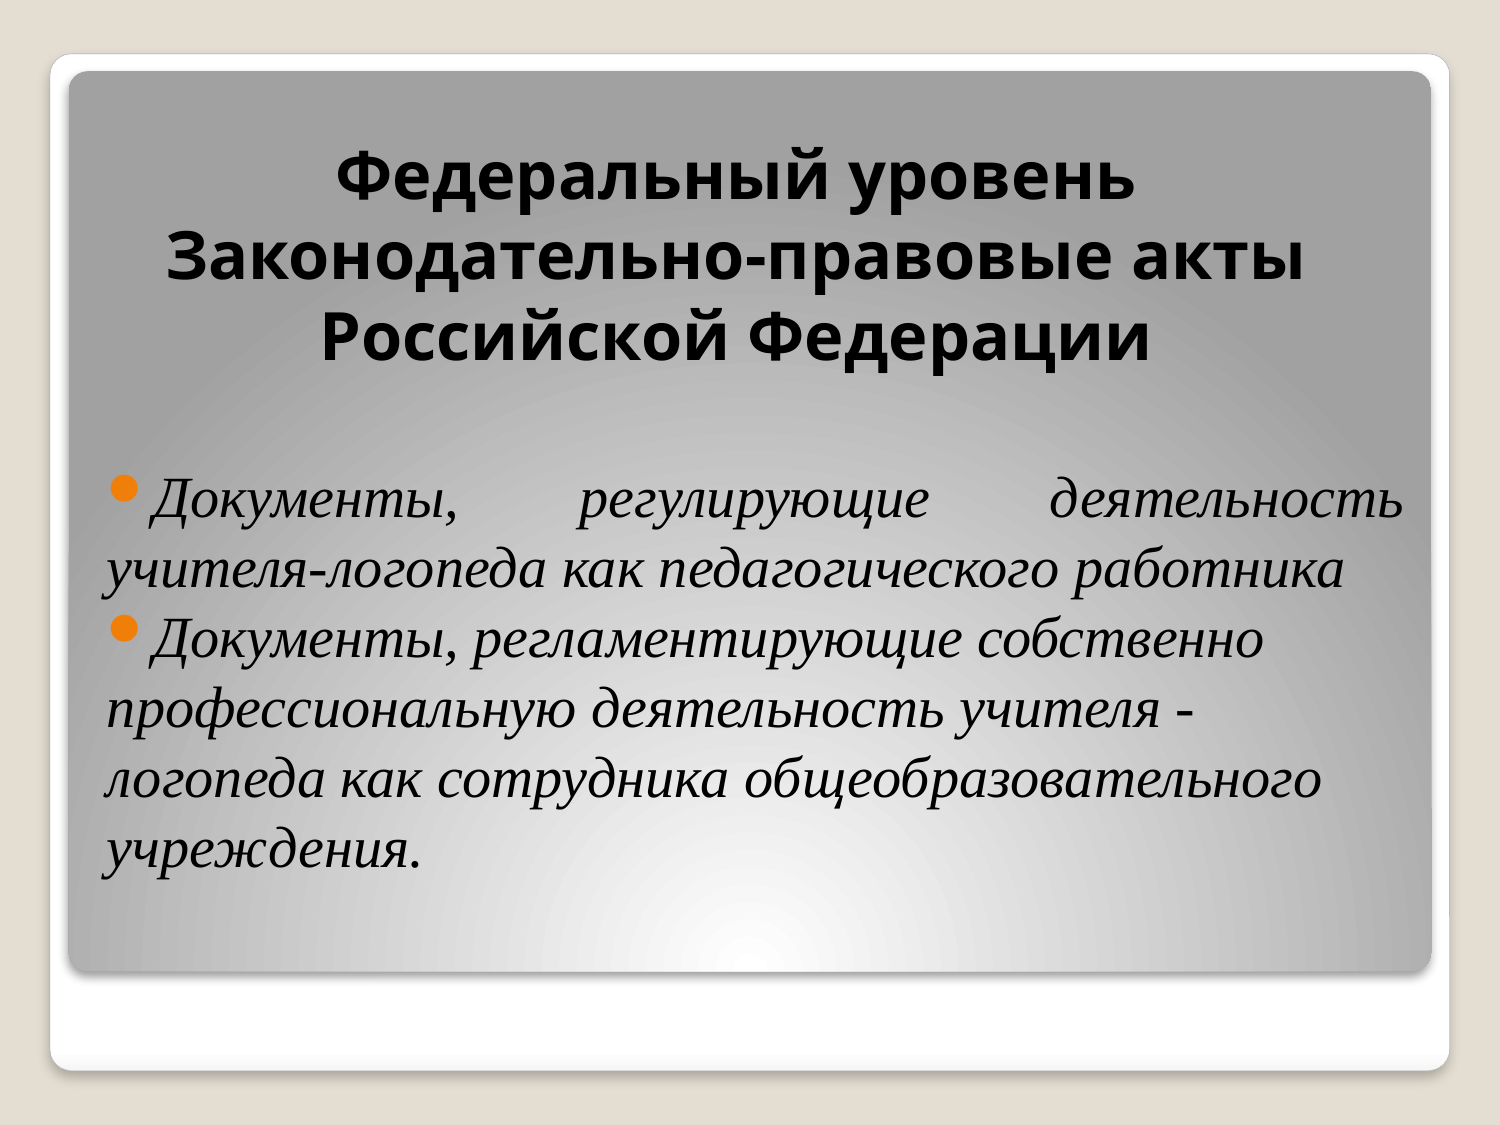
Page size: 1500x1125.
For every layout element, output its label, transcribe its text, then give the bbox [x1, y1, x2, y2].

title Федеральный уровень Законодательно-правовые акты Российской Федерации [64, 125, 1408, 381]
list Документы, регулирующие деятельность учителя-логопеда как педагогического работника Документы, регламентирующие собственно профессиональную деятельность учителя - логопеда как сотрудника общеобразовательного учреждения. [76, 444, 1420, 929]
